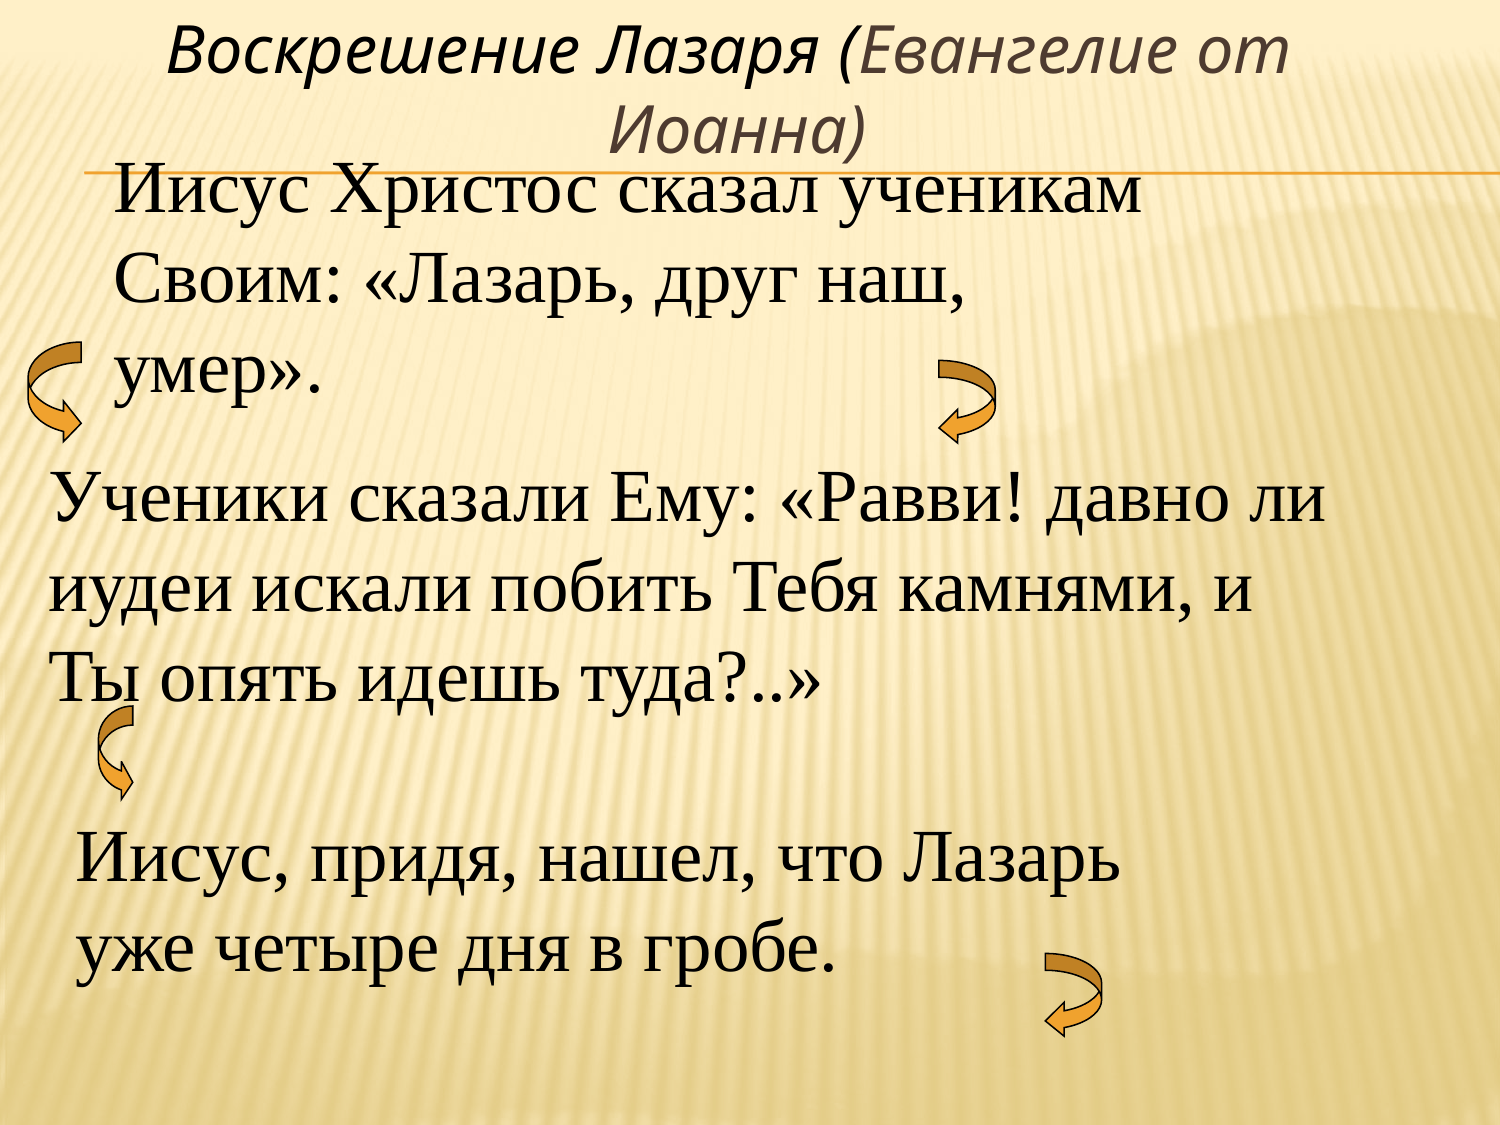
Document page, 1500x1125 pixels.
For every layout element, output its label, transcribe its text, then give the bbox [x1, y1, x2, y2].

text_box [1045, 953, 1102, 1037]
text_box Ученики сказали Ему: «Равви! давно ли иудеи искали побить Тебя камнями, и Ты опять идешь туда?..» [33, 438, 1356, 724]
text_box [938, 360, 996, 444]
text_box [28, 342, 82, 442]
text_box [98, 706, 133, 800]
text_box Воскрешение Лазаря (Евангелие от Иоанна) [18, 0, 1457, 175]
text_box Иисус Христос сказал ученикам Своим: «Лазарь, друг наш, умер». [98, 175, 1213, 415]
text_box Иисус, придя, нашел, что Лазарь уже четыре дня в гробе. [60, 798, 1246, 994]
